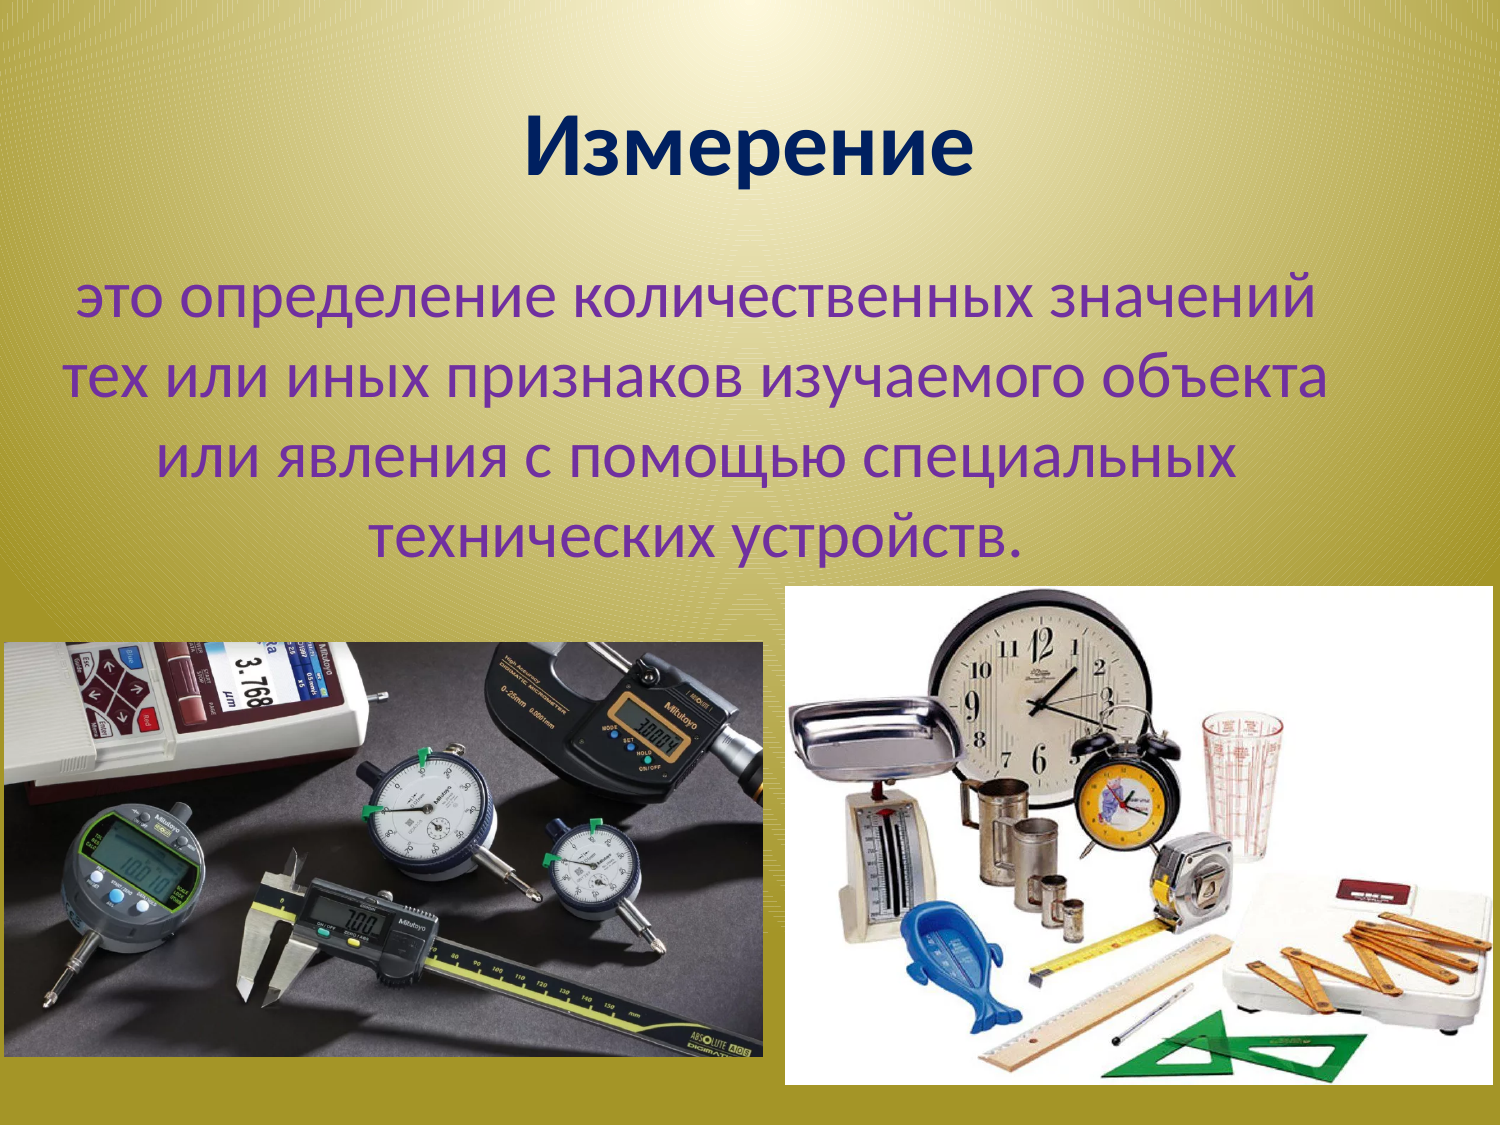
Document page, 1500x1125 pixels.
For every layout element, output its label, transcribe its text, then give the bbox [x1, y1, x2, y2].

list это определение количественных значений тех или иных признаков изучаемого объекта или явления с помощью специальных технических устройств. [17, 243, 1377, 681]
picture [784, 585, 1493, 1085]
title Измерение [75, 45, 1425, 233]
picture [3, 642, 763, 1058]
